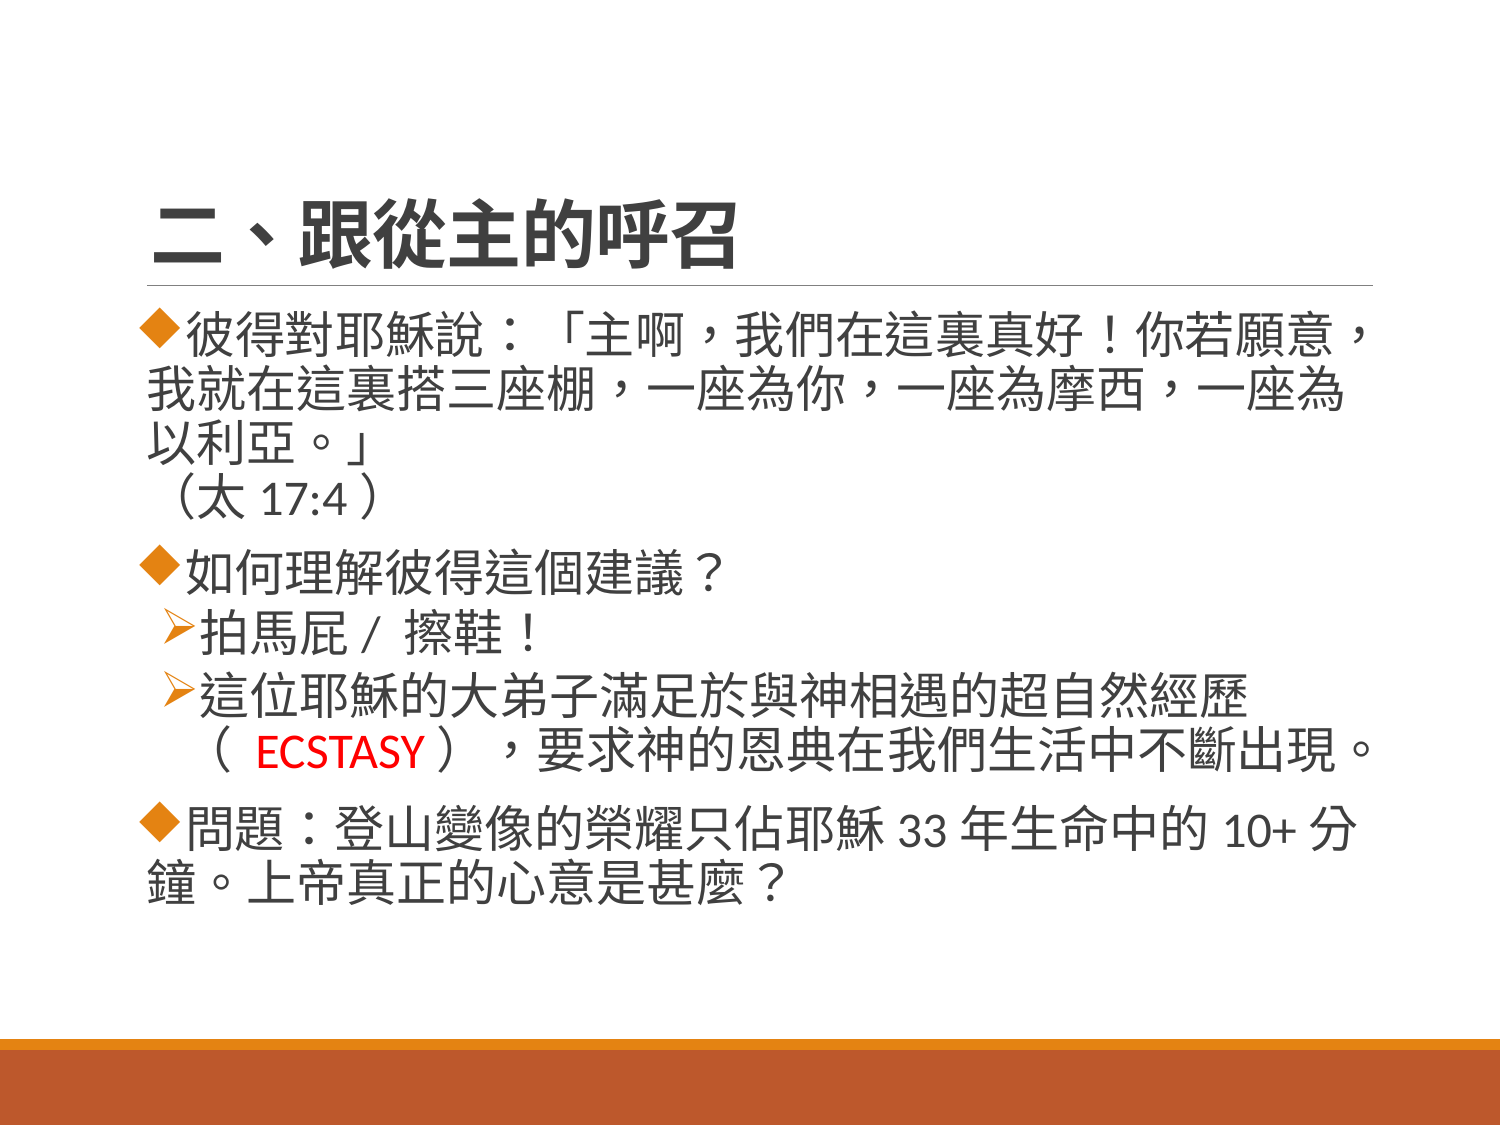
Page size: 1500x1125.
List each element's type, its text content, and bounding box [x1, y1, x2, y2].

list 彼得對耶穌說：「主啊，我們在這裏真好！你若願意，我就在這裏搭三座棚，一座為你，一座為摩西，一座為以利亞。」 （太17:4） 如何理解彼得這個建議？ 拍馬屁/ 擦鞋！ 這位耶穌的大弟子滿足於與神相遇的超自然經歷（ ECSTASY），要求神的恩典在我們生活中不斷出現。 問題：登山變像的榮耀只佔耶穌33年生命中的10+分鐘。上帝真正的心意是甚麼？ [135, 302, 1373, 963]
title 二、跟從主的呼召 [135, 47, 1373, 285]
